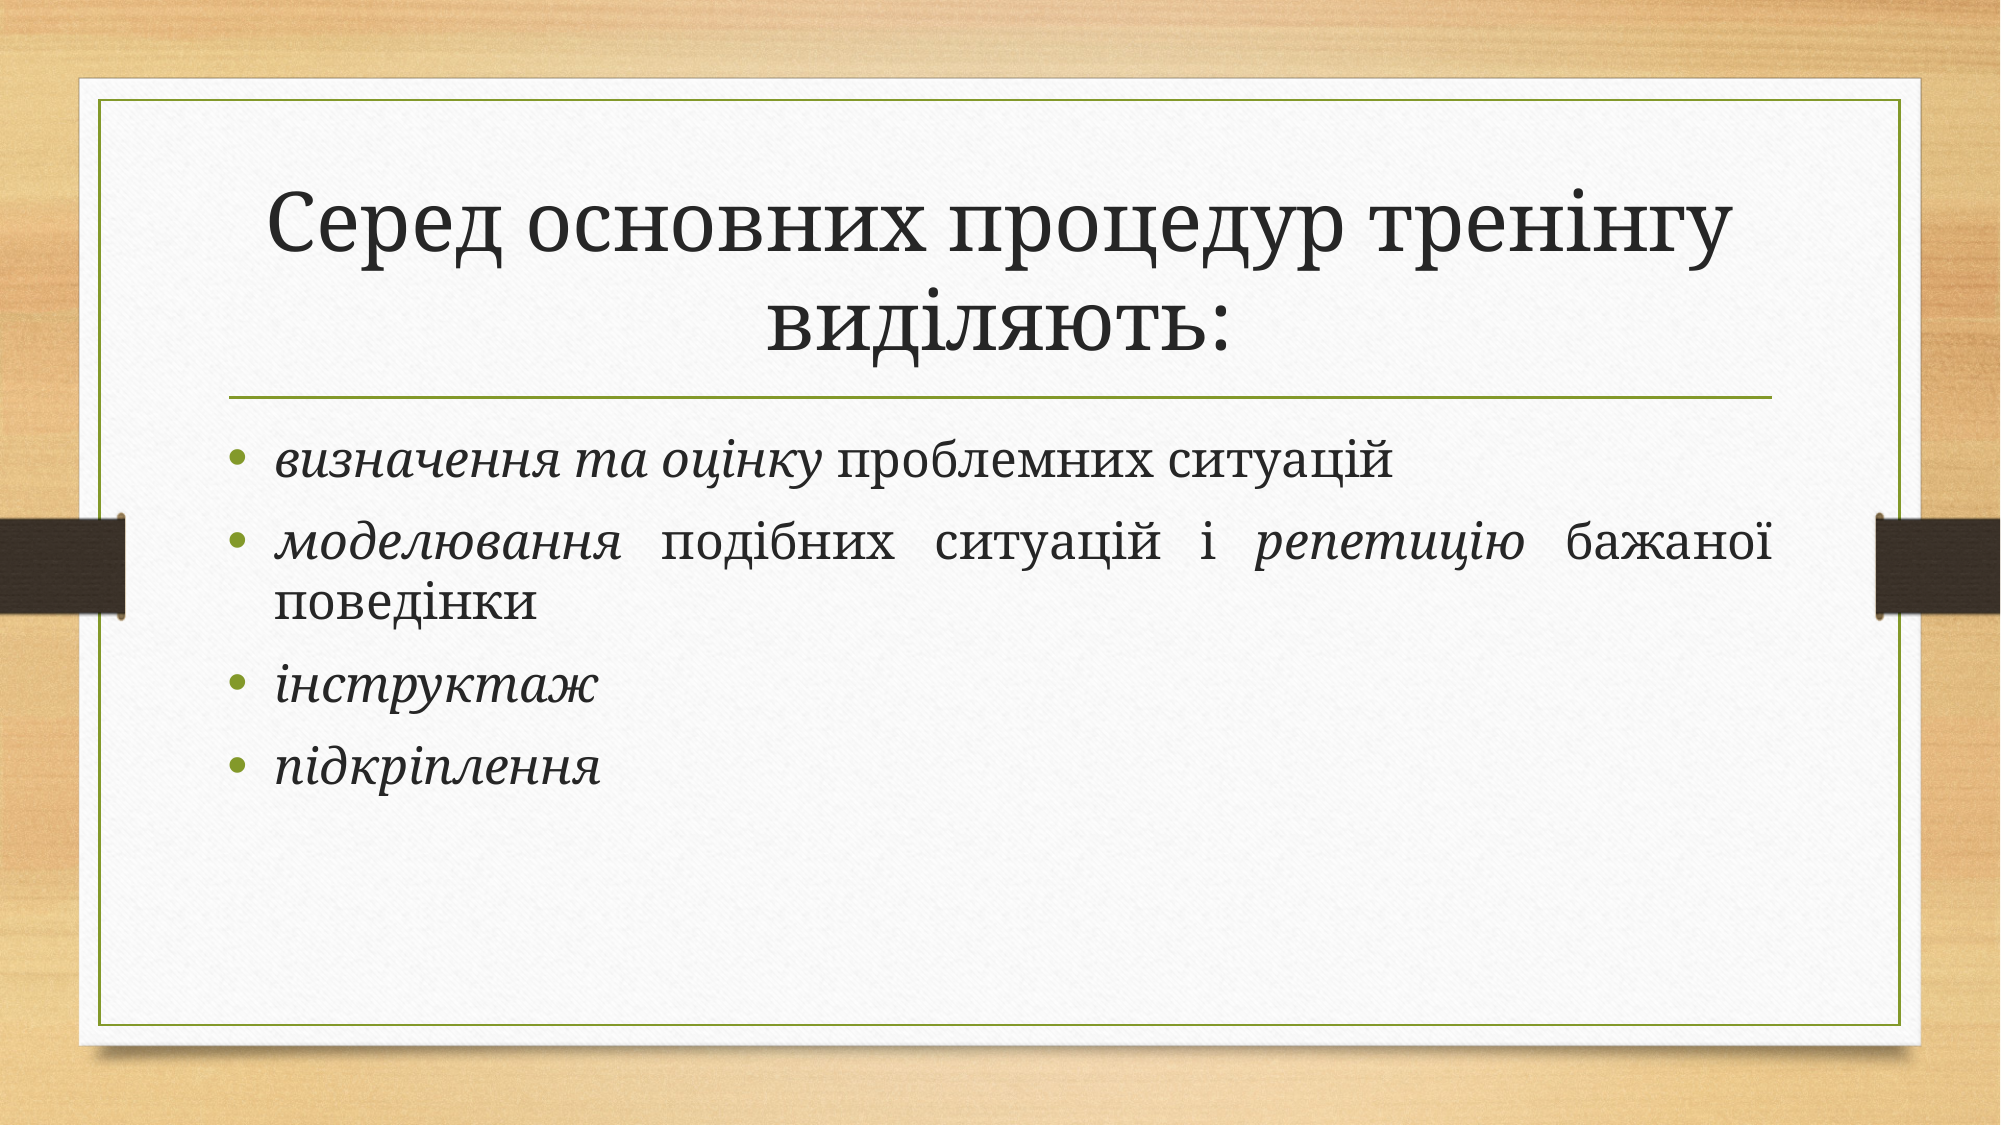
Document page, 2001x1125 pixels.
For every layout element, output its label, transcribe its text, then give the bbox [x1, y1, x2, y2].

picture [0, 0, 2001, 1125]
list визначення та оцінку проблемних ситуацій моделювання подібних ситуацій і репетицію бажаної поведінки інструктаж підкріплення [212, 419, 1788, 964]
title Серед основних процедур тренінгу виділяють: [212, 161, 1788, 375]
